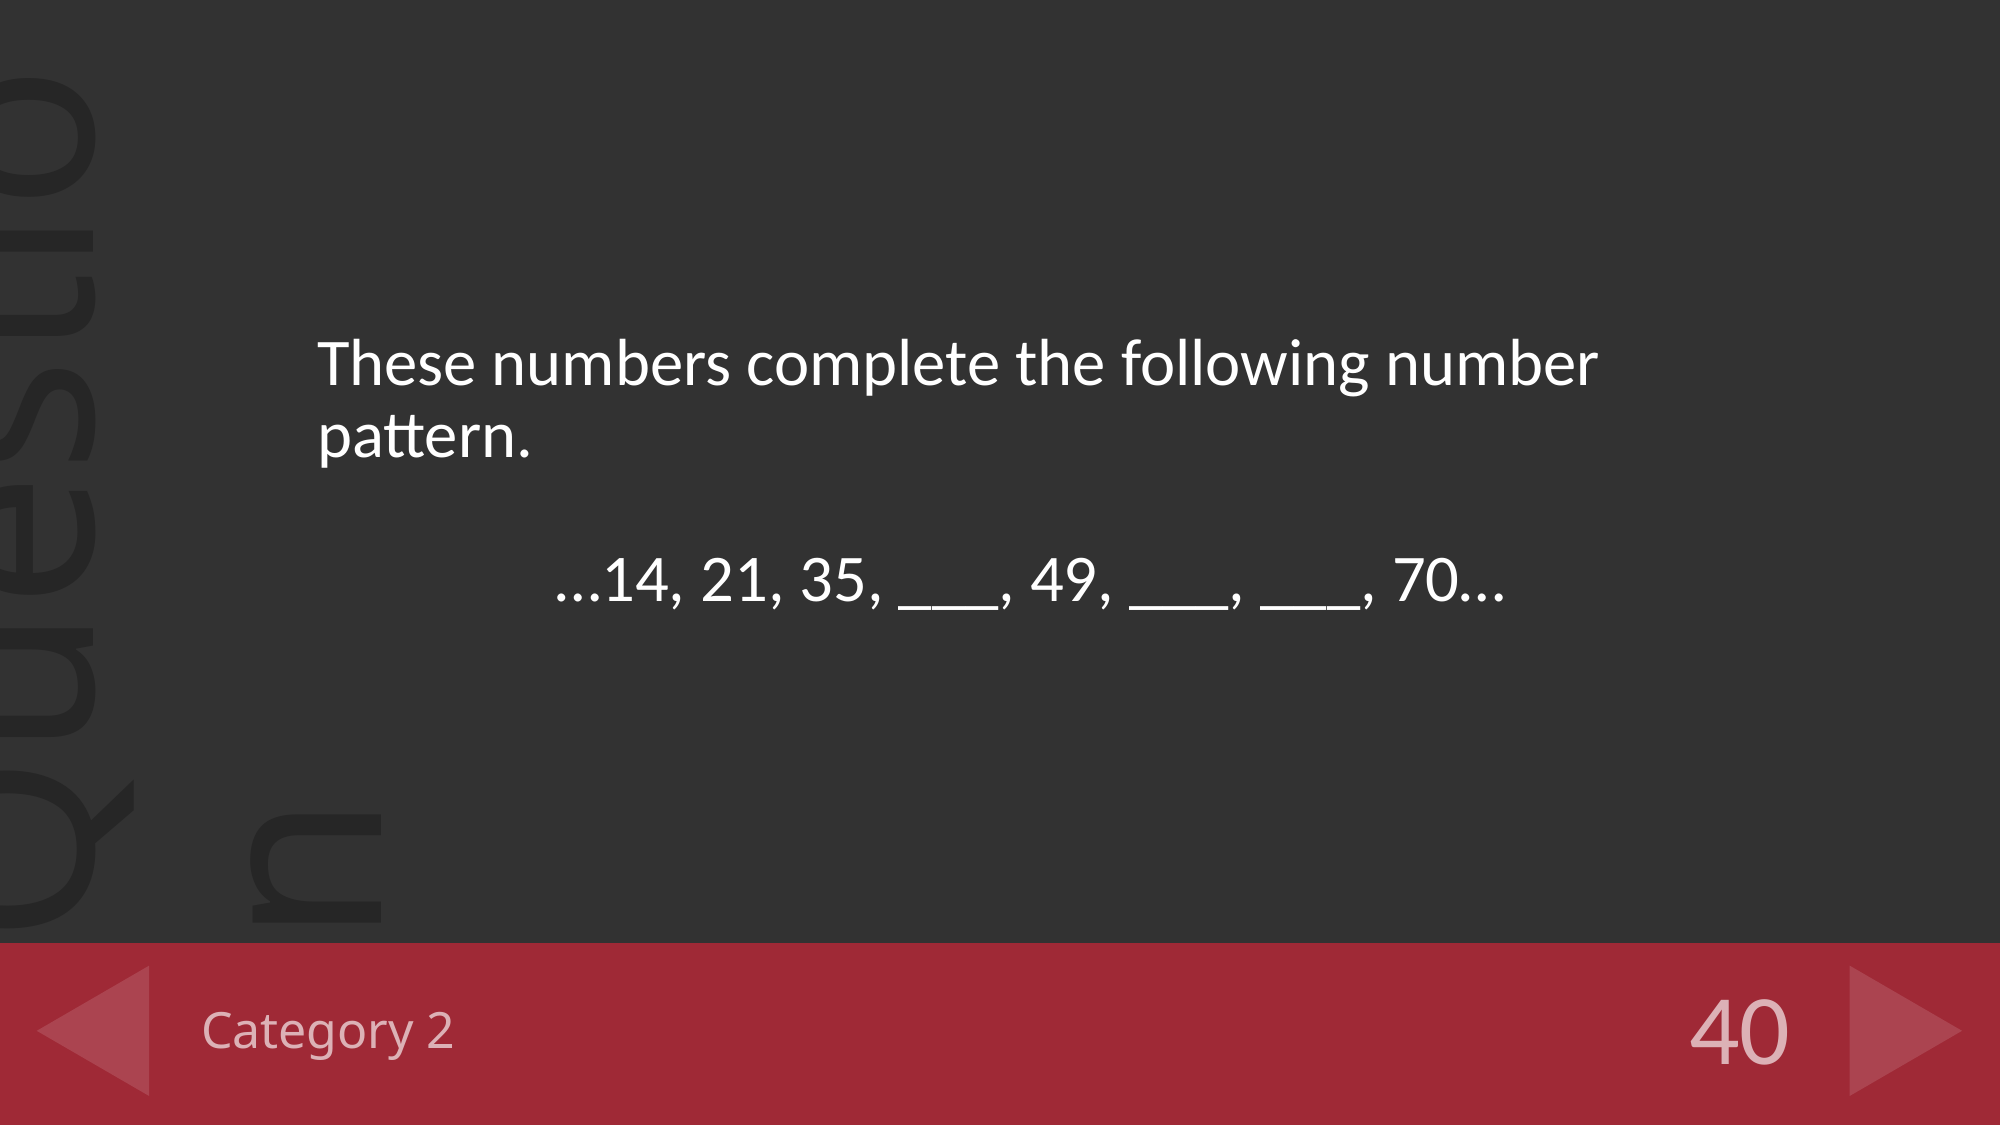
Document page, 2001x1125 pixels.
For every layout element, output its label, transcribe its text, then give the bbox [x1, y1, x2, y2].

list 40 [1494, 967, 1806, 1097]
list These numbers complete the following number pattern. …14, 21, 35, ___, 49, ___, ___, 70… [302, 307, 1760, 636]
title Category 2 [185, 967, 1494, 1097]
